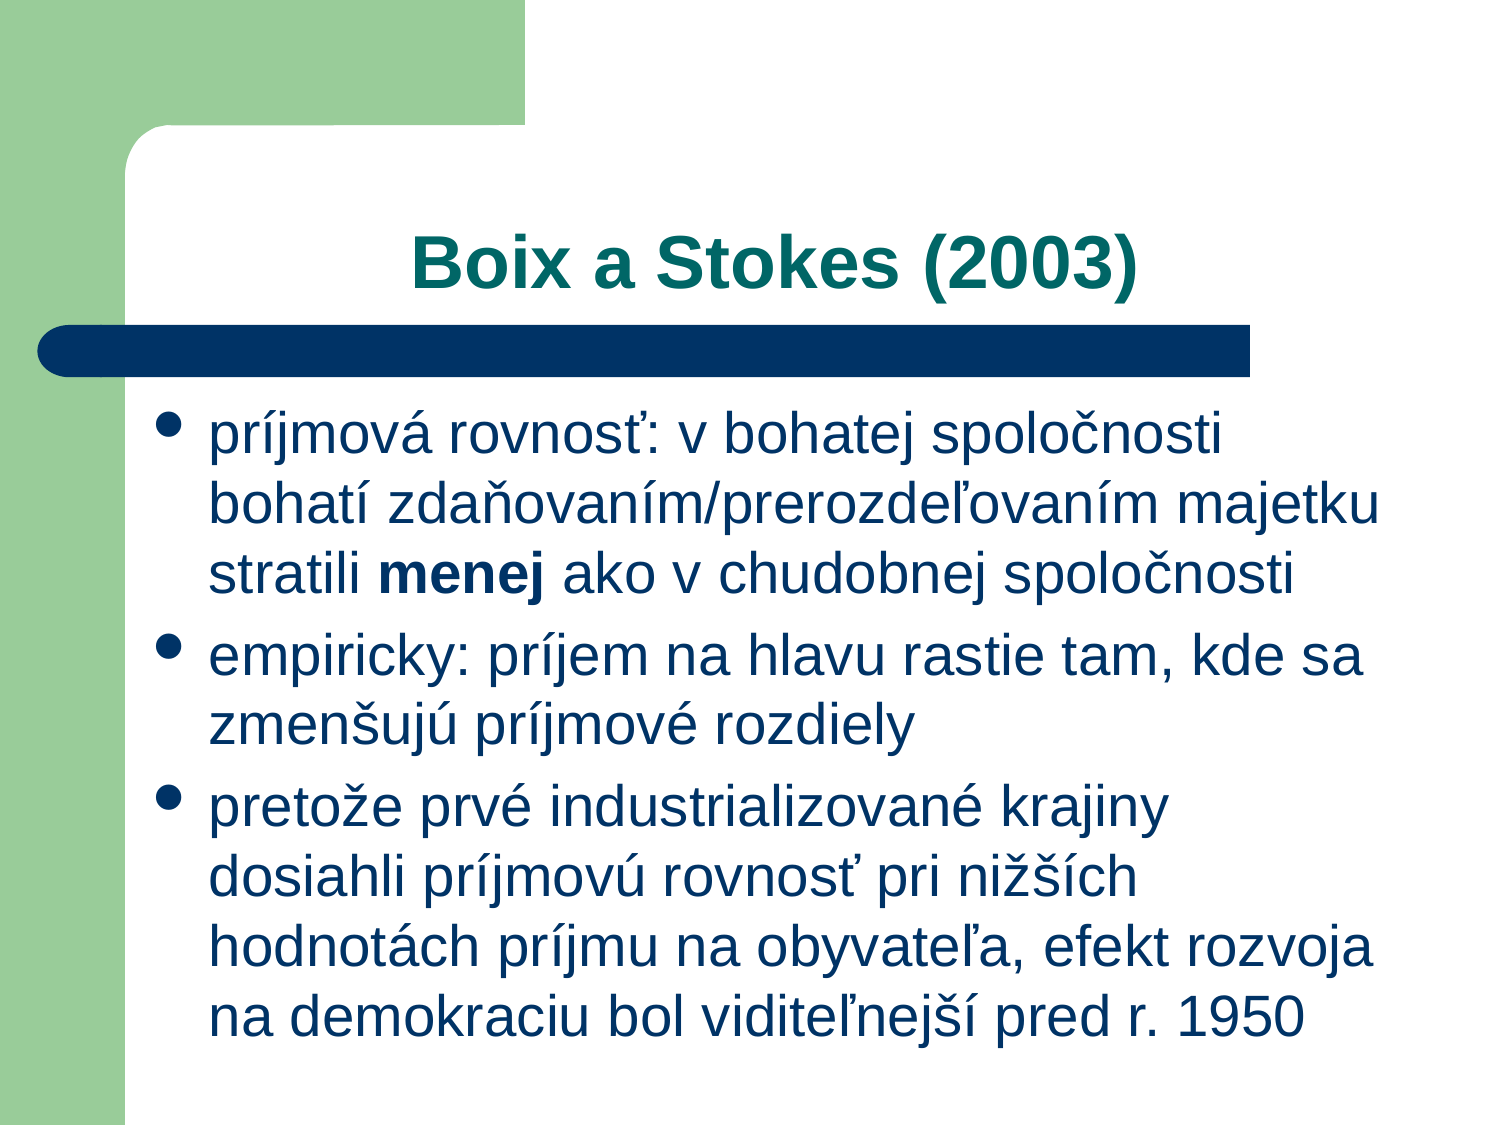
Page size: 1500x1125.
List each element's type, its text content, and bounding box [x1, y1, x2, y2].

title Boix a Stokes (2003) [125, 125, 1425, 313]
list príjmová rovnosť: v bohatej spoločnosti bohatí zdaňovaním/prerozdeľovaním majetku stratili menej ako v chudobnej spoločnosti empiricky: príjem na hlavu rastie tam, kde sa zmenšujú príjmové rozdiely pretože prvé industrializované krajiny dosiahli príjmovú rovnosť pri nižších hodnotách príjmu na obyvateľa, efekt rozvoja na demokraciu bol viditeľnejší pred r. 1950 [137, 387, 1400, 1125]
